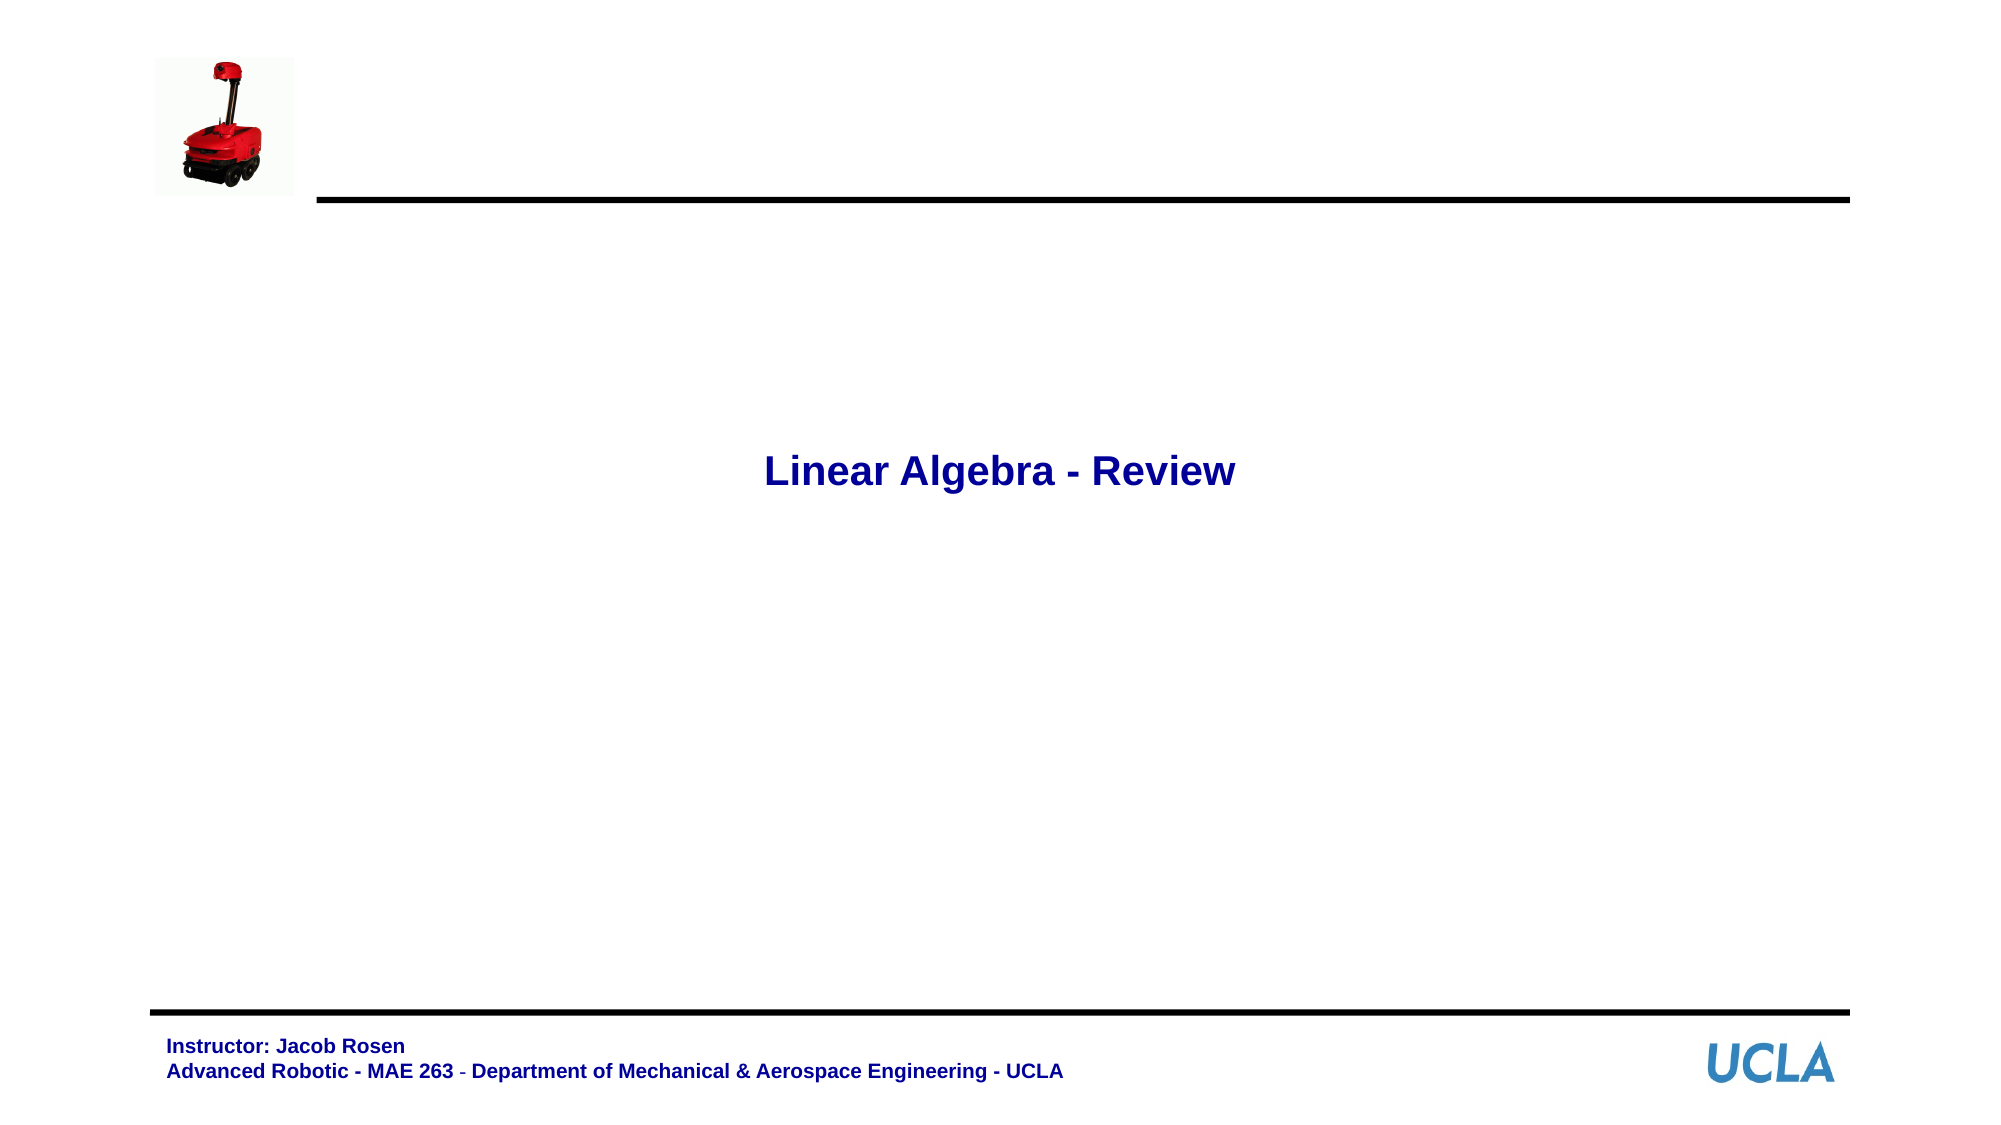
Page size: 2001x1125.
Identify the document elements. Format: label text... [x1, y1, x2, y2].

picture [1685, 1021, 1856, 1103]
picture [155, 57, 294, 196]
title Linear Algebra - Review [362, 375, 1638, 563]
text_box Instructor: Jacob Rosen Advanced Robotic - MAE 263 - Department of Mechanical & Aerospace Engineering - UCLA [151, 1024, 1265, 1088]
